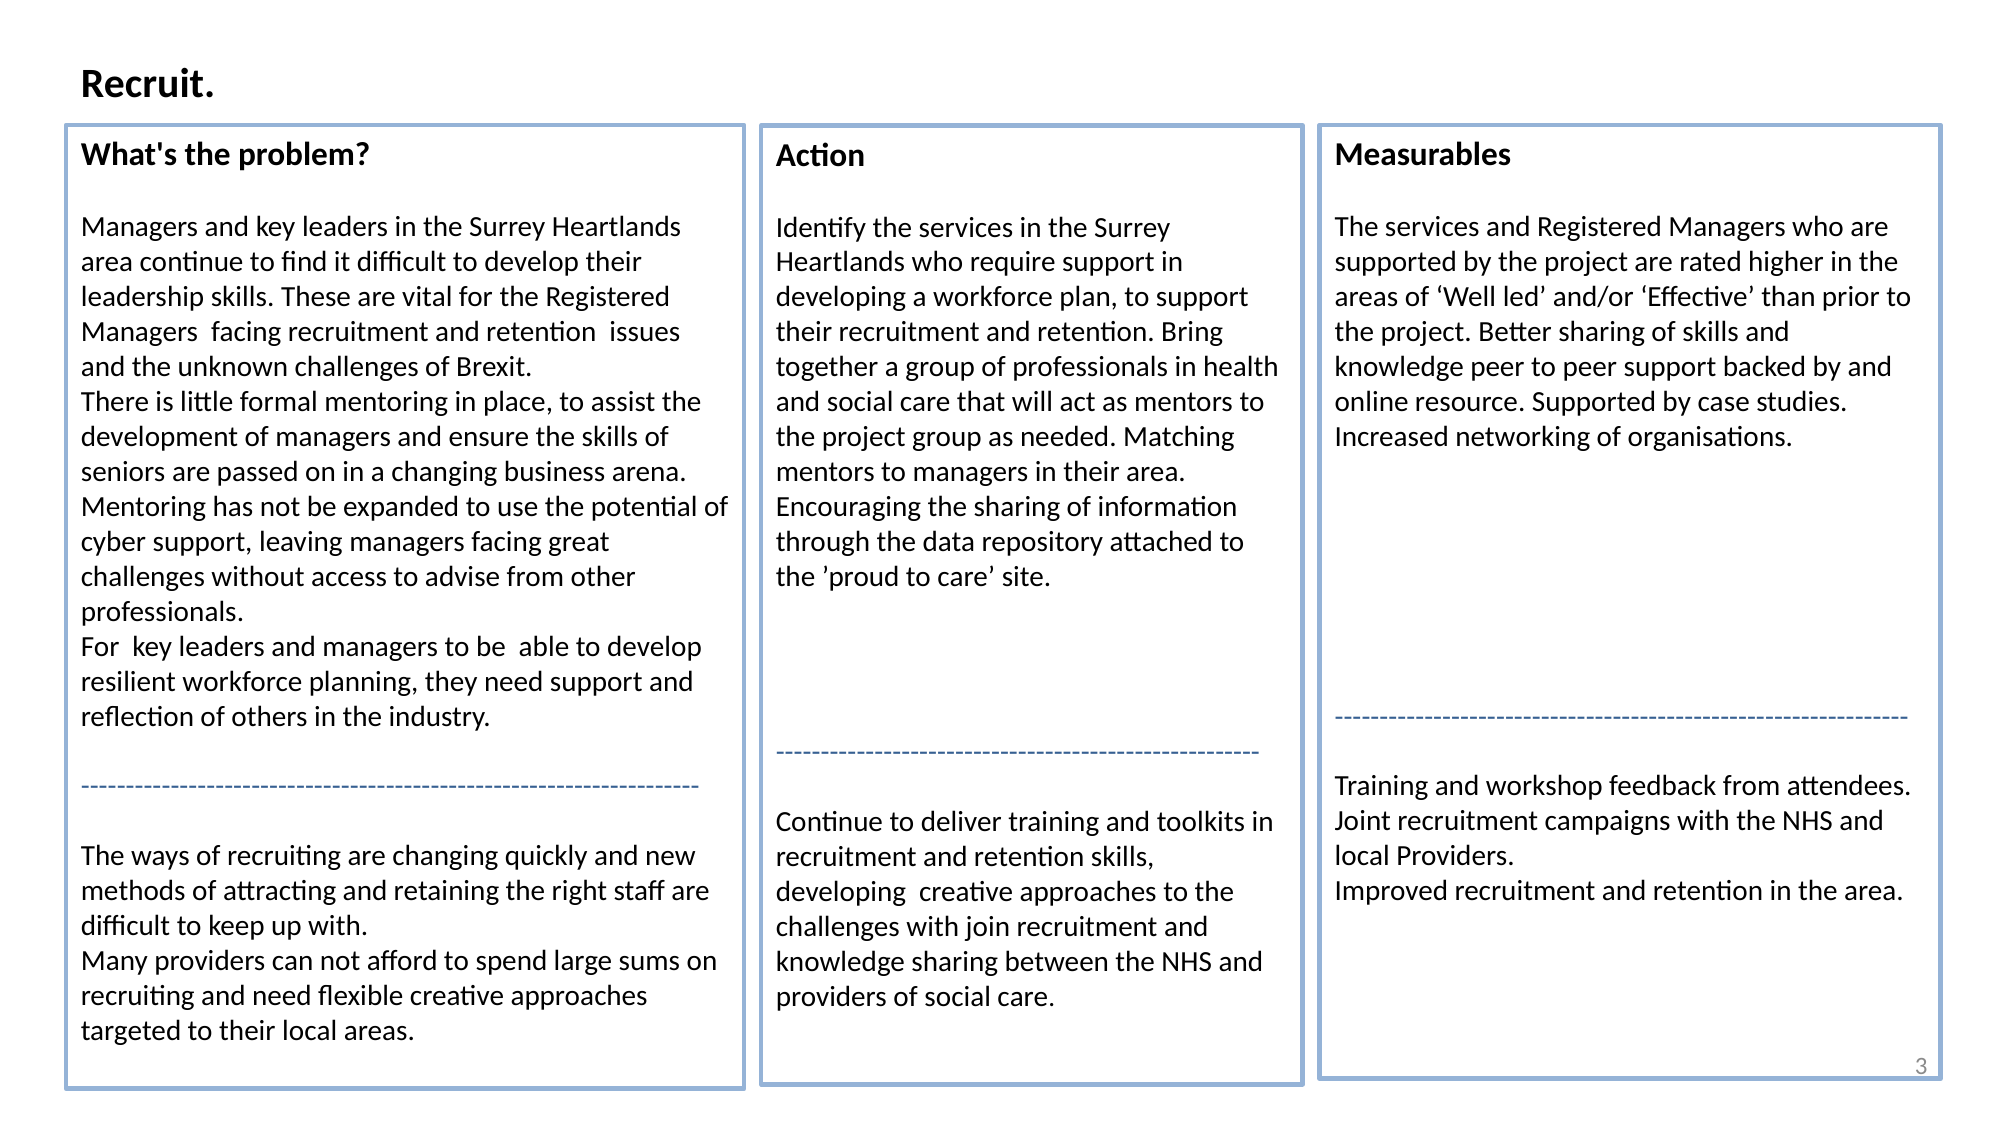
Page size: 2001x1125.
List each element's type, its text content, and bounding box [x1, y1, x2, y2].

text_box Measurables The services and Registered Managers who are supported by the project are rated higher in the areas of ‘Well led’ and/or ‘Effective’ than prior to the project. Better sharing of skills and knowledge peer to peer support backed by and online resource. Supported by case studies. Increased networking of organisations. ---------------------------------------------------------------- Training and workshop feedback from attendees. Joint recruitment campaigns with the NHS and local Providers. Improved recruitment and retention in the area. [1319, 125, 1941, 1079]
text_box Action Identify the services in the Surrey Heartlands who require support in developing a workforce plan, to support their recruitment and retention. Bring together a group of professionals in health and social care that will act as mentors to the project group as needed. Matching mentors to managers in their area. Encouraging the sharing of information through the data repository attached to the ’proud to care’ site. ------------------------------------------------------ Continue to deliver training and toolkits in recruitment and retention skills, developing creative approaches to the challenges with join recruitment and knowledge sharing between the NHS and providers of social care. [761, 125, 1303, 1085]
slide_number 3 [1662, 1034, 1943, 1095]
text_box Recruit. [66, 48, 1804, 114]
text_box What's the problem? Managers and key leaders in the Surrey Heartlands area continue to find it difficult to develop their leadership skills. These are vital for the Registered Managers facing recruitment and retention issues and the unknown challenges of Brexit. There is little formal mentoring in place, to assist the development of managers and ensure the skills of seniors are passed on in a changing business arena. Mentoring has not be expanded to use the potential of cyber support, leaving managers facing great challenges without access to advise from other professionals. For key leaders and managers to be able to develop resilient workforce planning, they need support and reflection of others in the industry. --------------------------------------------------------------------- The ways of recruiting are changing quickly and new methods of attracting and retaining the right staff are difficult to keep up with. Many providers can not afford to spend large sums on recruiting and need flexible creative approaches targeted to their local areas. [66, 125, 745, 1089]
